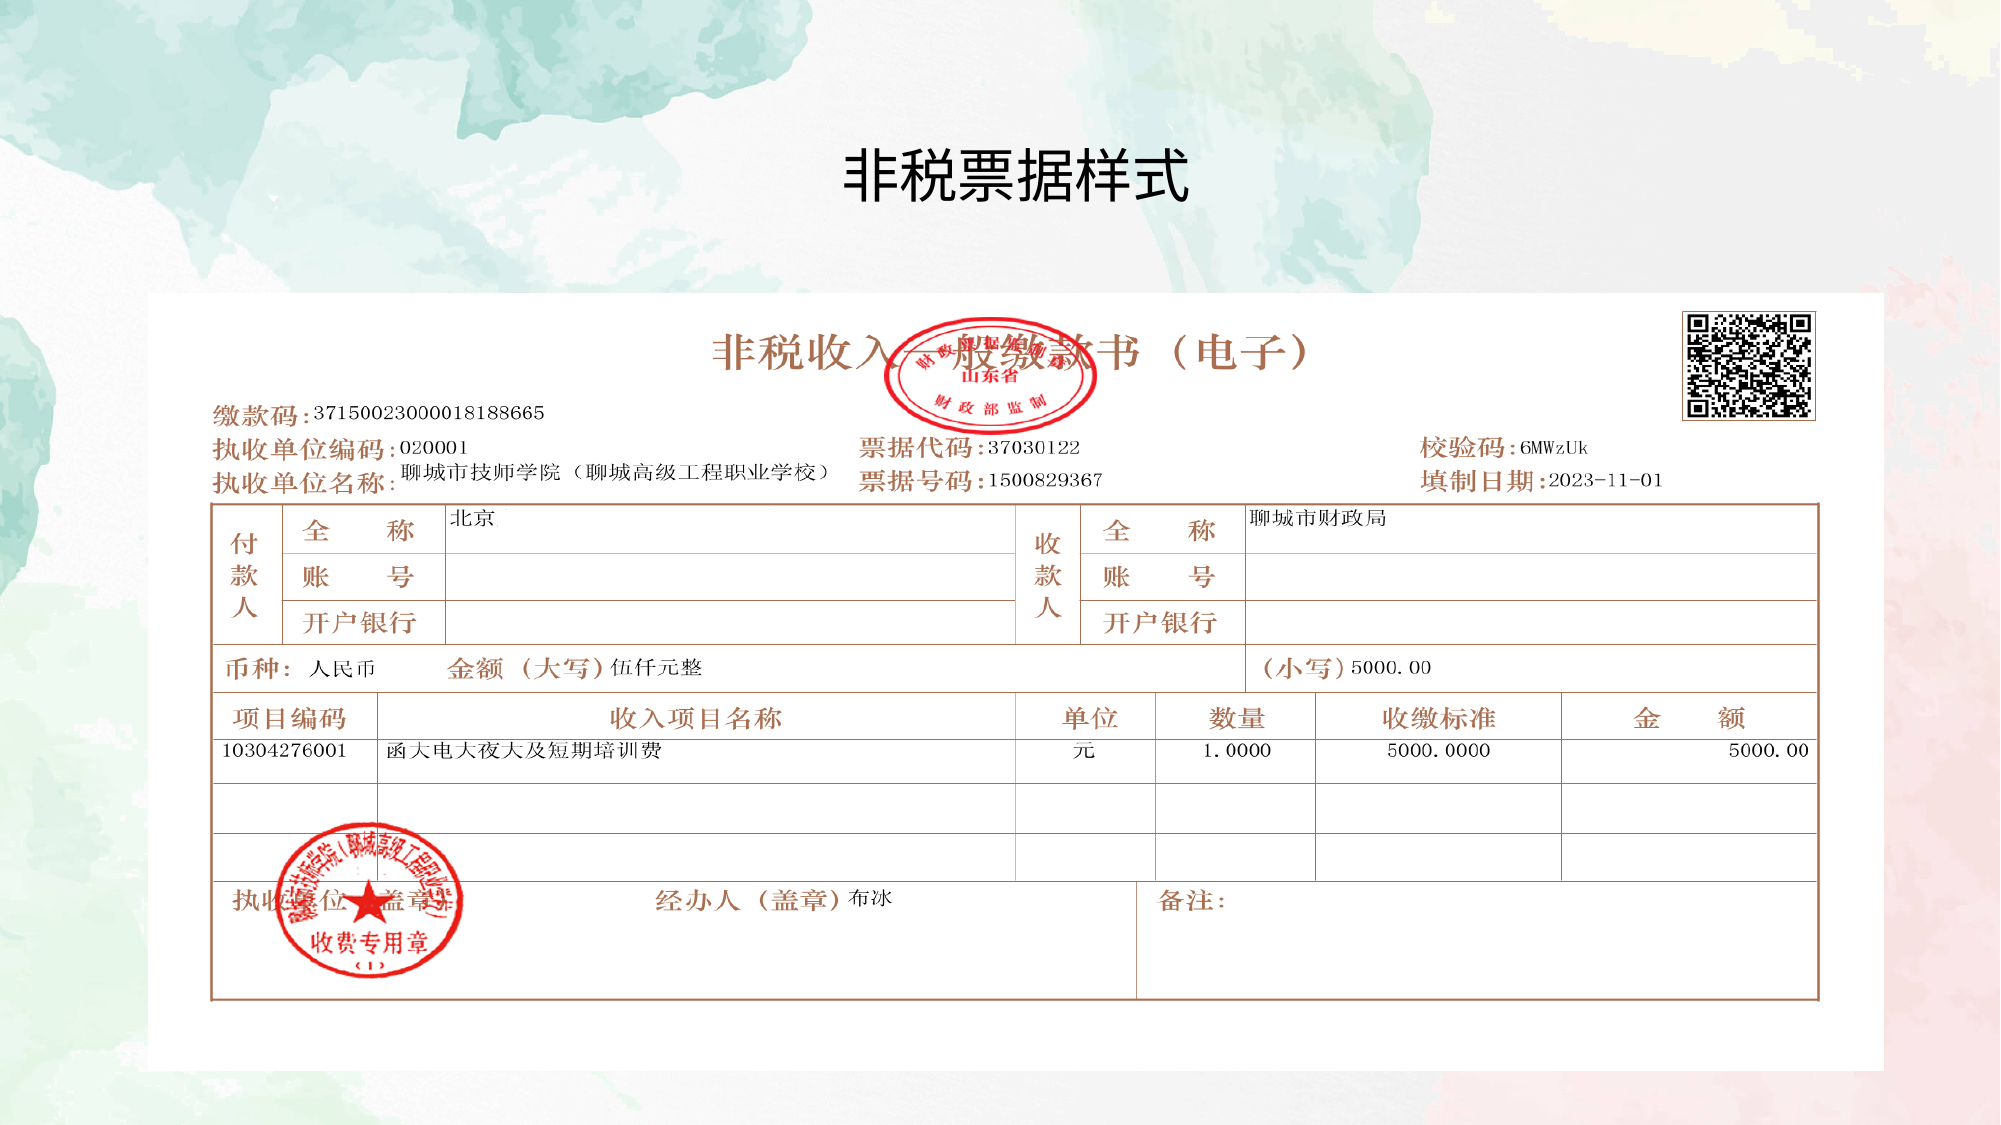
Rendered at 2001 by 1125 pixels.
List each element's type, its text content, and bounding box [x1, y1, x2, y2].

picture [0, 0, 2000, 1125]
text_box 非税票据样式 [512, 131, 1520, 233]
